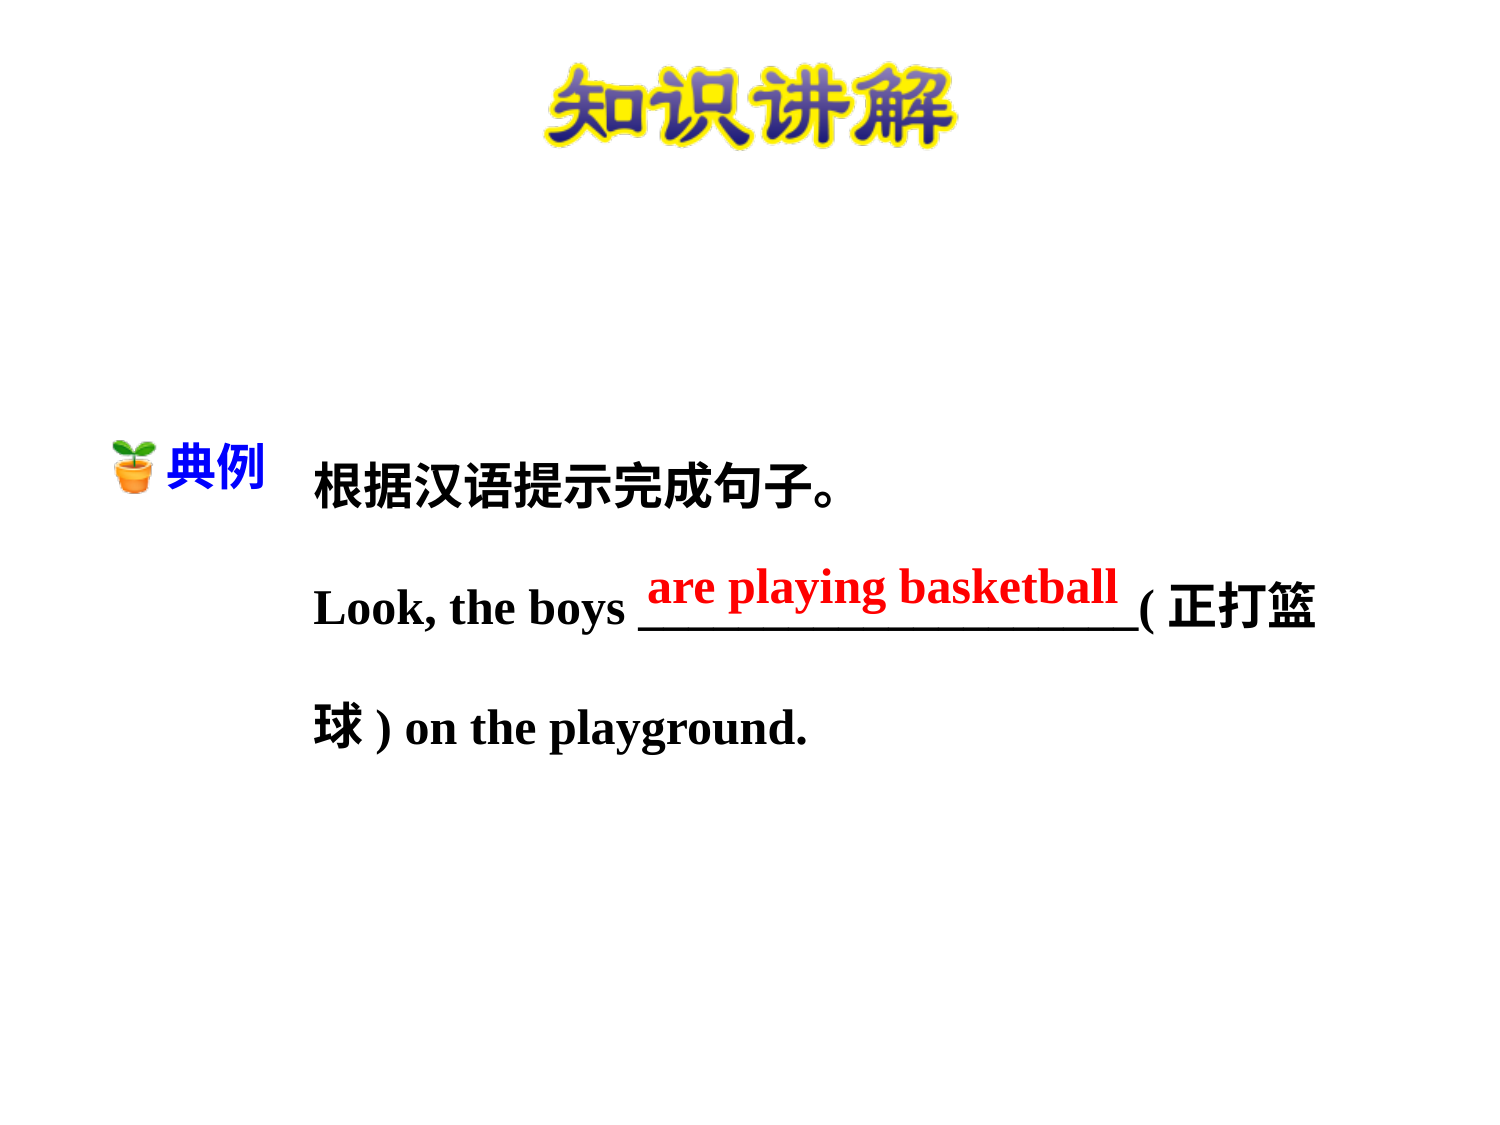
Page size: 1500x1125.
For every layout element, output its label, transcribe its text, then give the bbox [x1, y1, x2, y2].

text_box are playing basketball [632, 546, 1166, 622]
text_box 根据汉语提示完成句子。 Look, the boys ____________________(正打篮球) on the playground. [298, 387, 1409, 763]
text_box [107, 427, 315, 504]
picture [538, 57, 964, 157]
